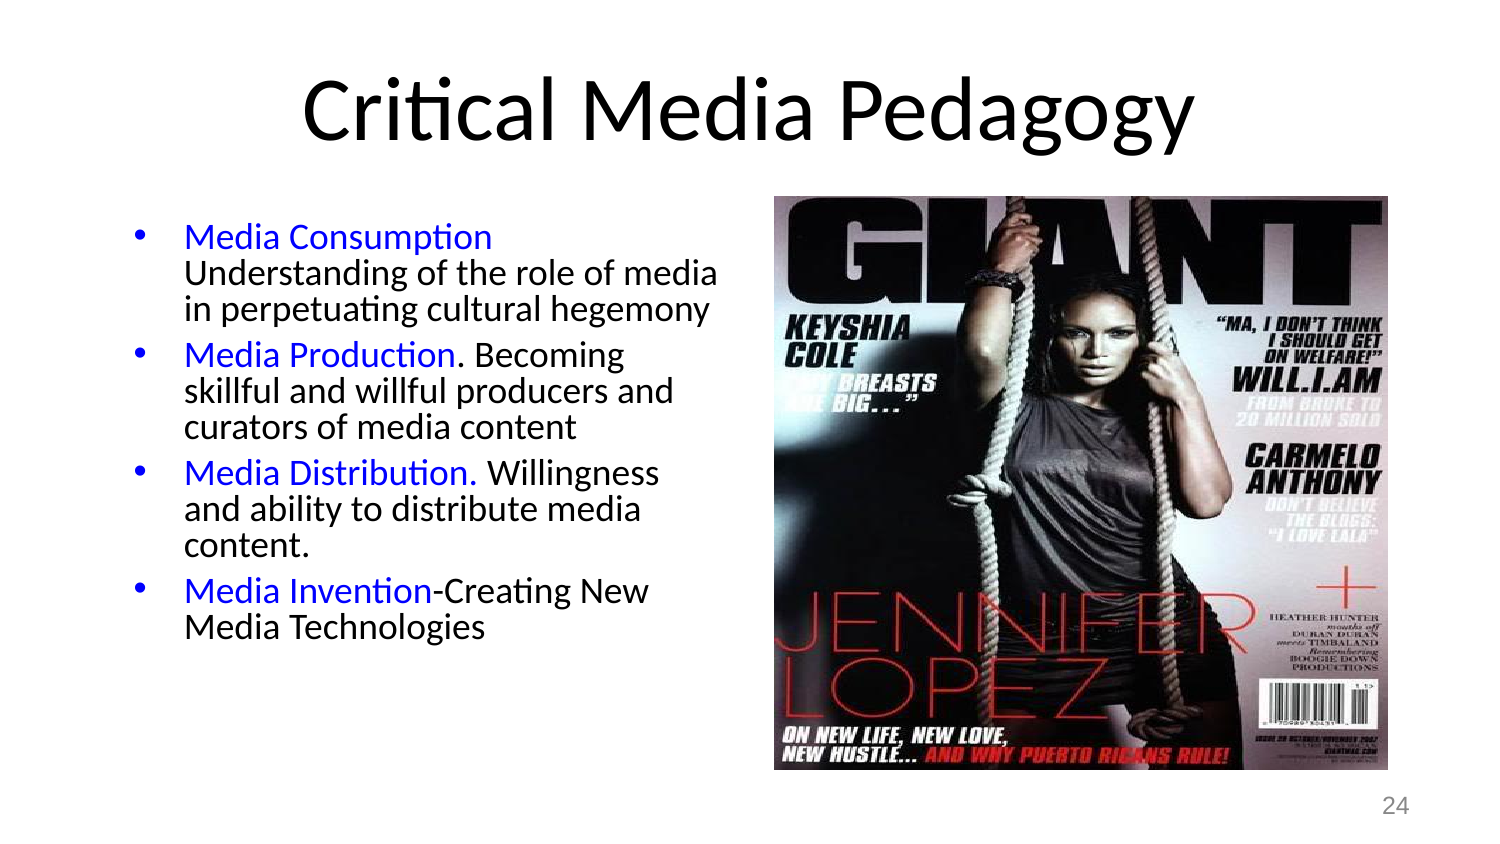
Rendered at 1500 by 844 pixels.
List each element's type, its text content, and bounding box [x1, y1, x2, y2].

list Media Consumption Understanding of the role of media in perpetuating cultural hegemony Media Production. Becoming skillful and willful producers and curators of media content Media Distribution. Willingness and ability to distribute media content. Media Invention-Creating New Media Technologies [112, 213, 735, 722]
picture [774, 196, 1388, 770]
slide_number 24 [1074, 782, 1425, 827]
title Critical Media Pedagogy [75, 33, 1425, 175]
